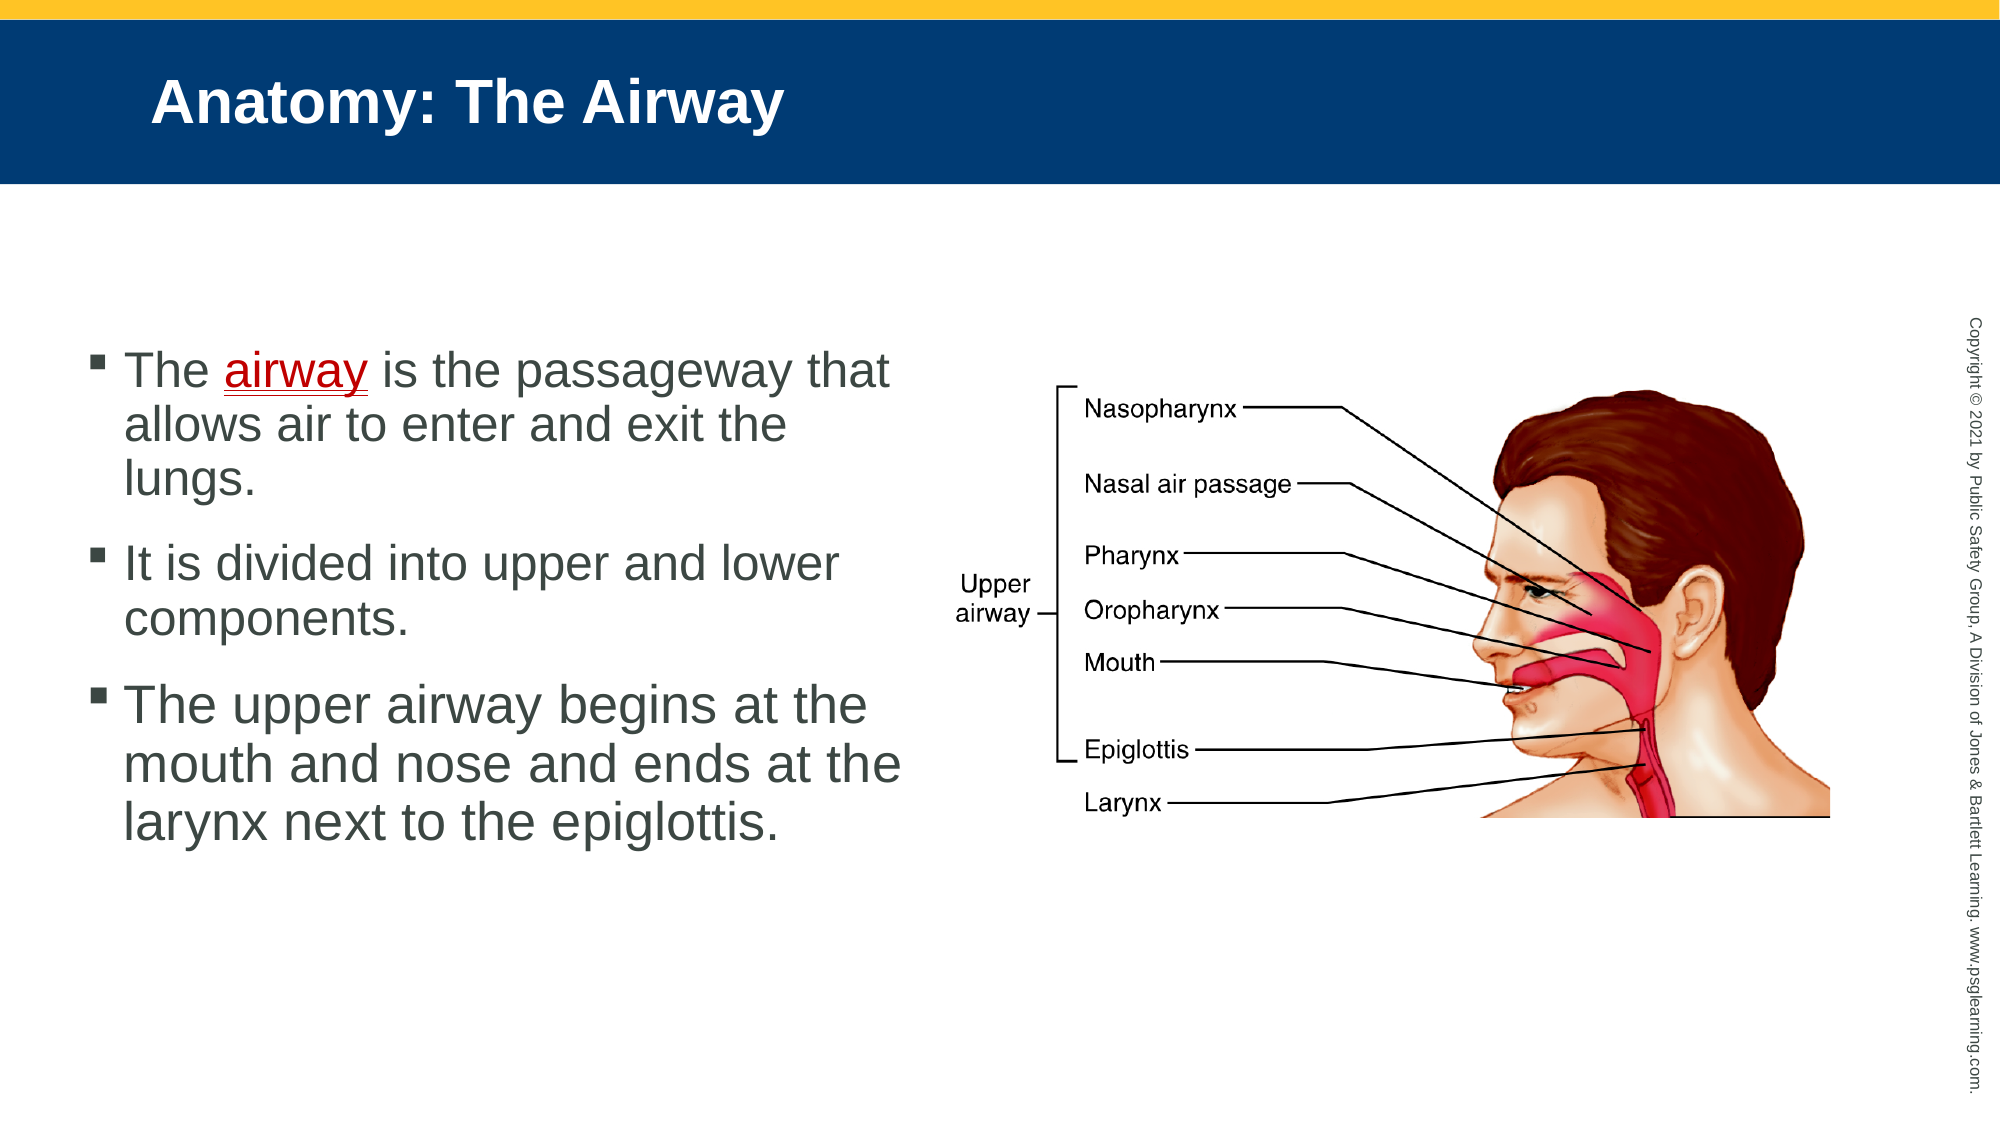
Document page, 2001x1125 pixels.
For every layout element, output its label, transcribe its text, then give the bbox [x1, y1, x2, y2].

title Anatomy: The Airway [0, 19, 2000, 185]
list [955, 373, 1831, 818]
list The airway is the passageway that allows air to enter and exit the lungs. It is divided into upper and lower components. The upper airway begins at the mouth and nose and ends at the larynx next to the epiglottis. [71, 337, 947, 1069]
